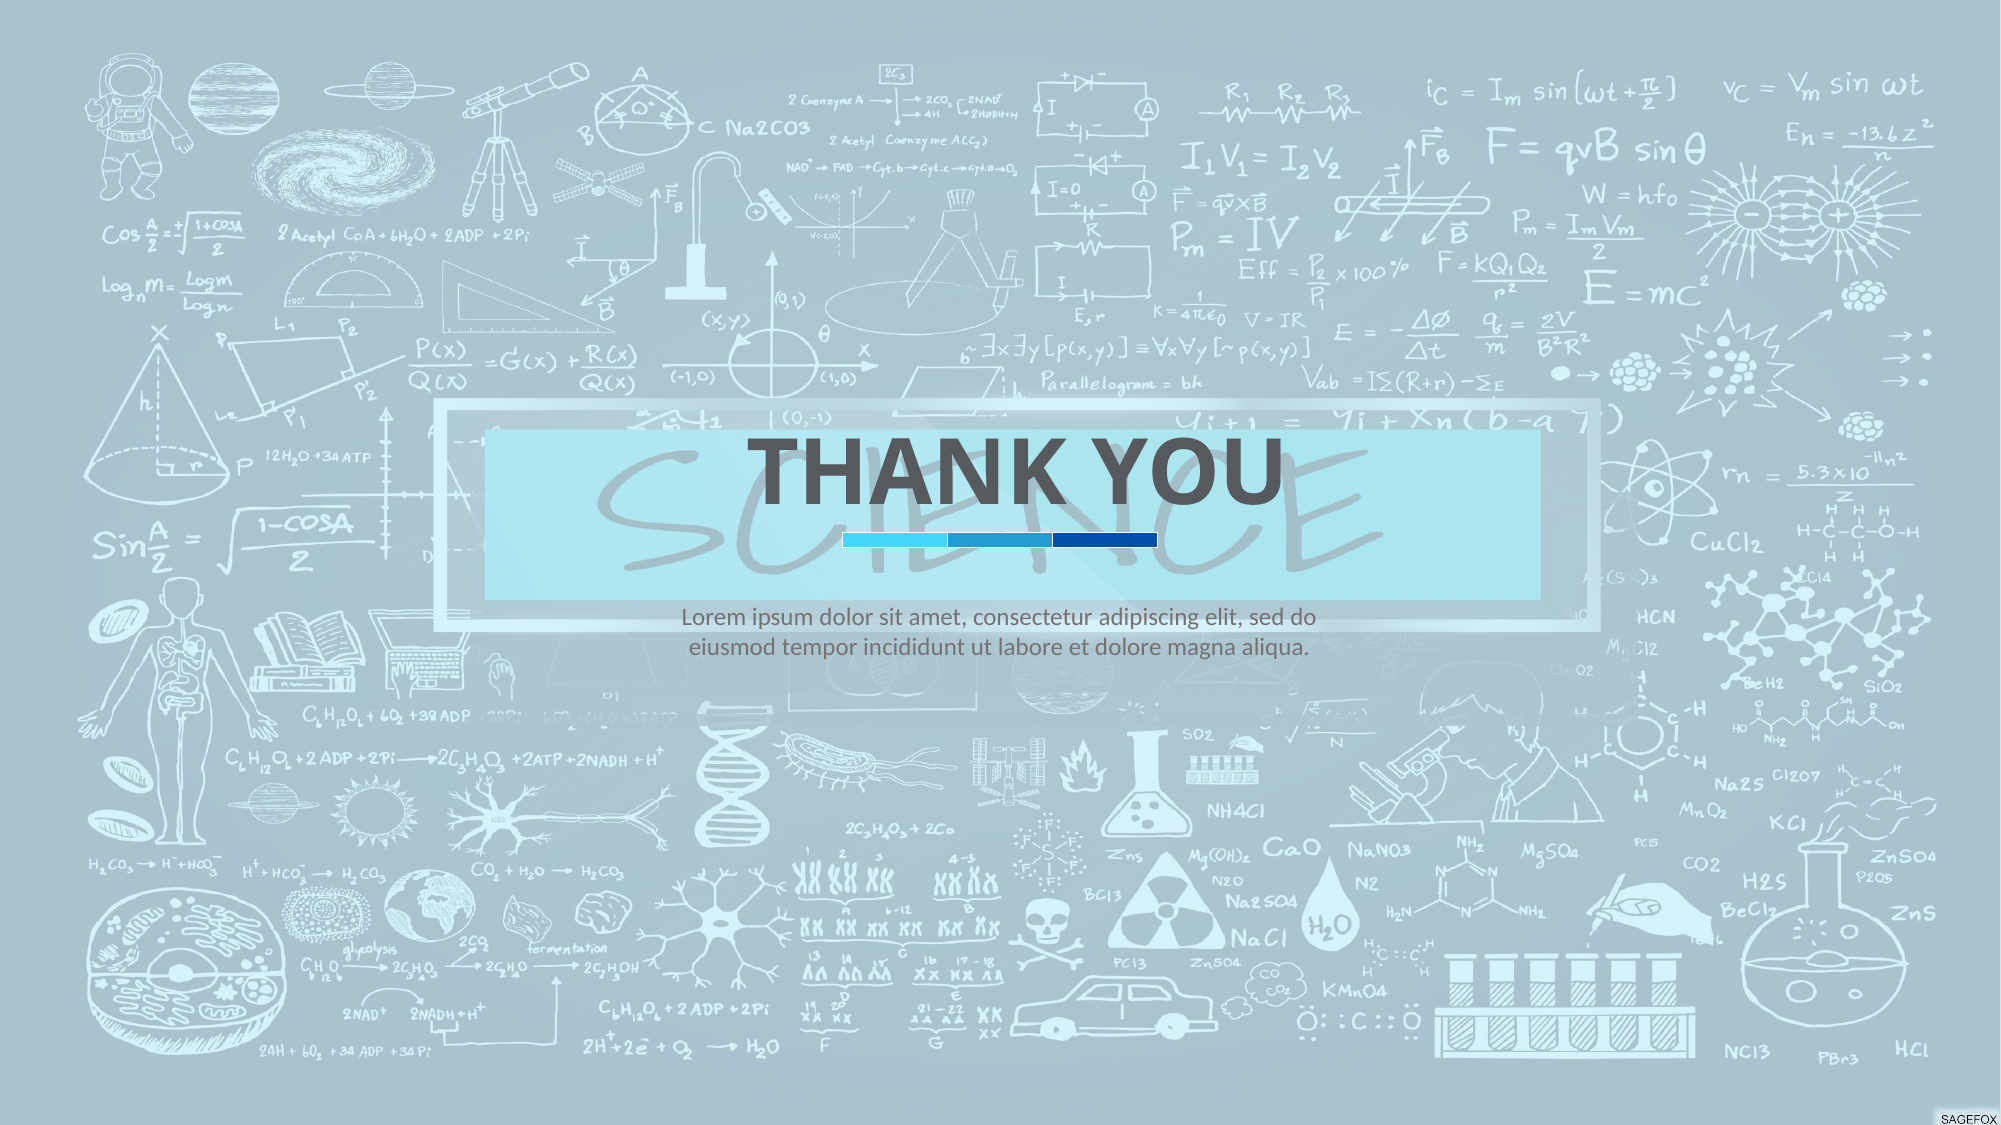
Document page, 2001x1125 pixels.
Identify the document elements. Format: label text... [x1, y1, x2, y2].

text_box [842, 532, 1158, 548]
picture [1938, 1114, 1999, 1125]
text_box THANK YOU [565, 405, 1470, 531]
text_box Lorem ipsum dolor sit amet, consectetur adipiscing elit, sed do eiusmod tempor incididunt ut labore et dolore magna aliqua. [660, 593, 1340, 668]
